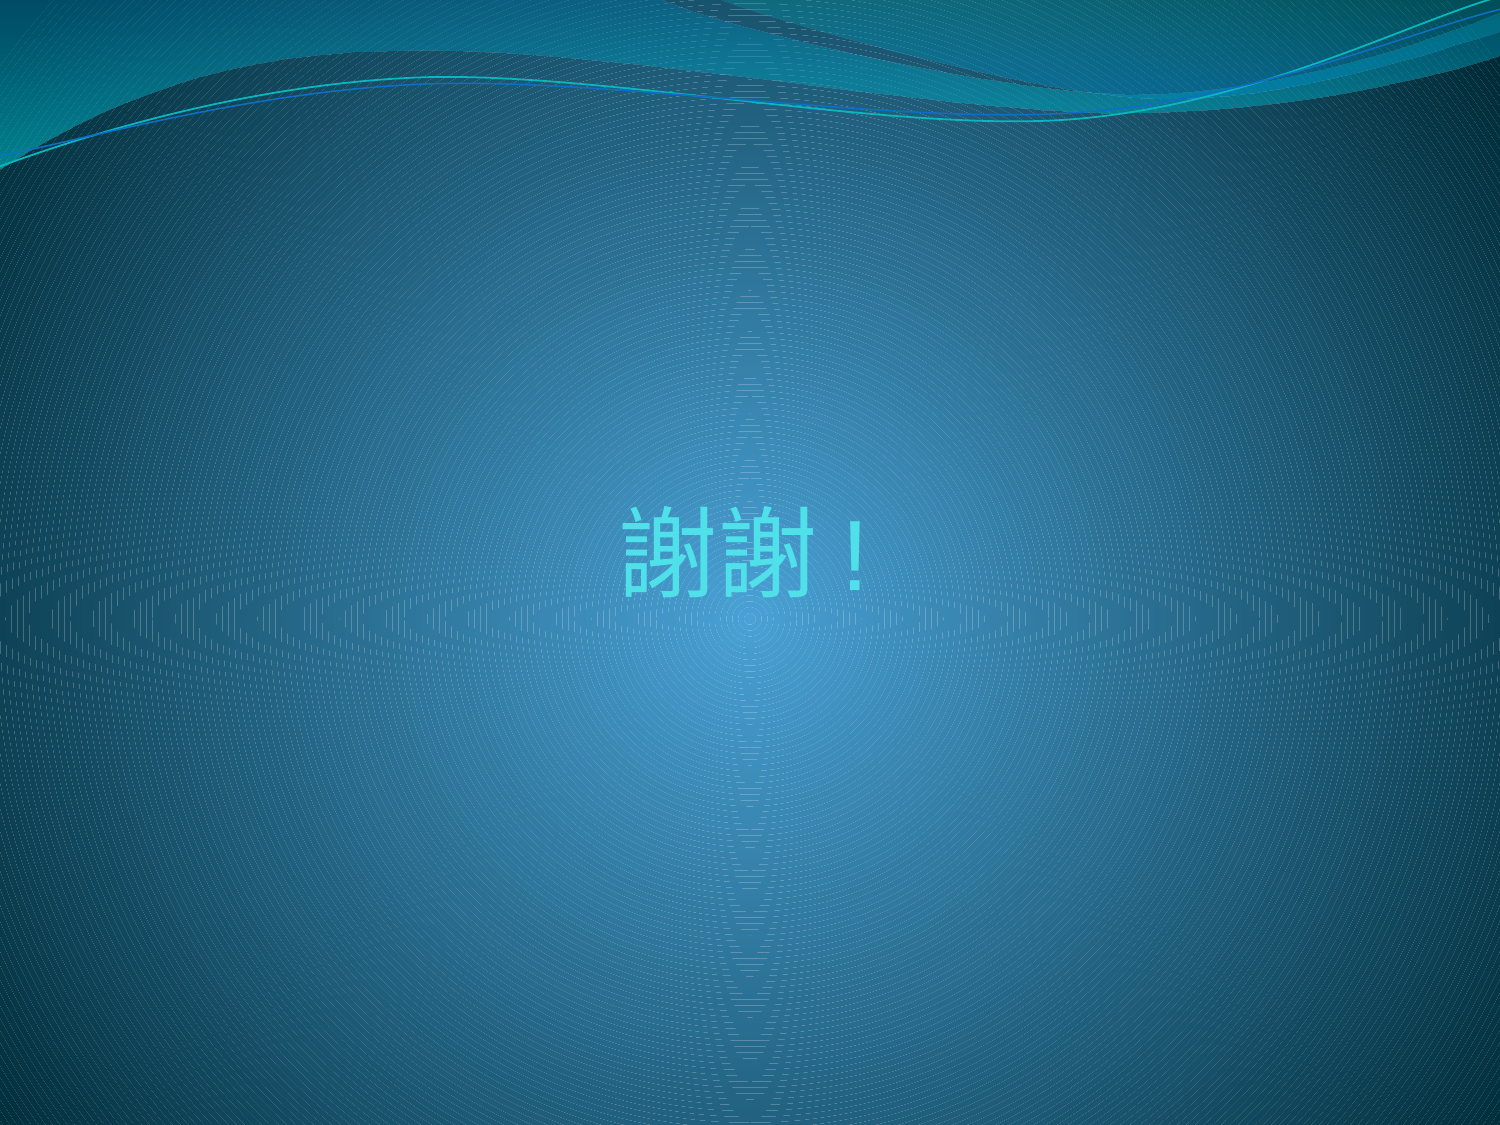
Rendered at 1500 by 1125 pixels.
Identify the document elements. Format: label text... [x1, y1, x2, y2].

title 謝謝! [147, 349, 1344, 752]
